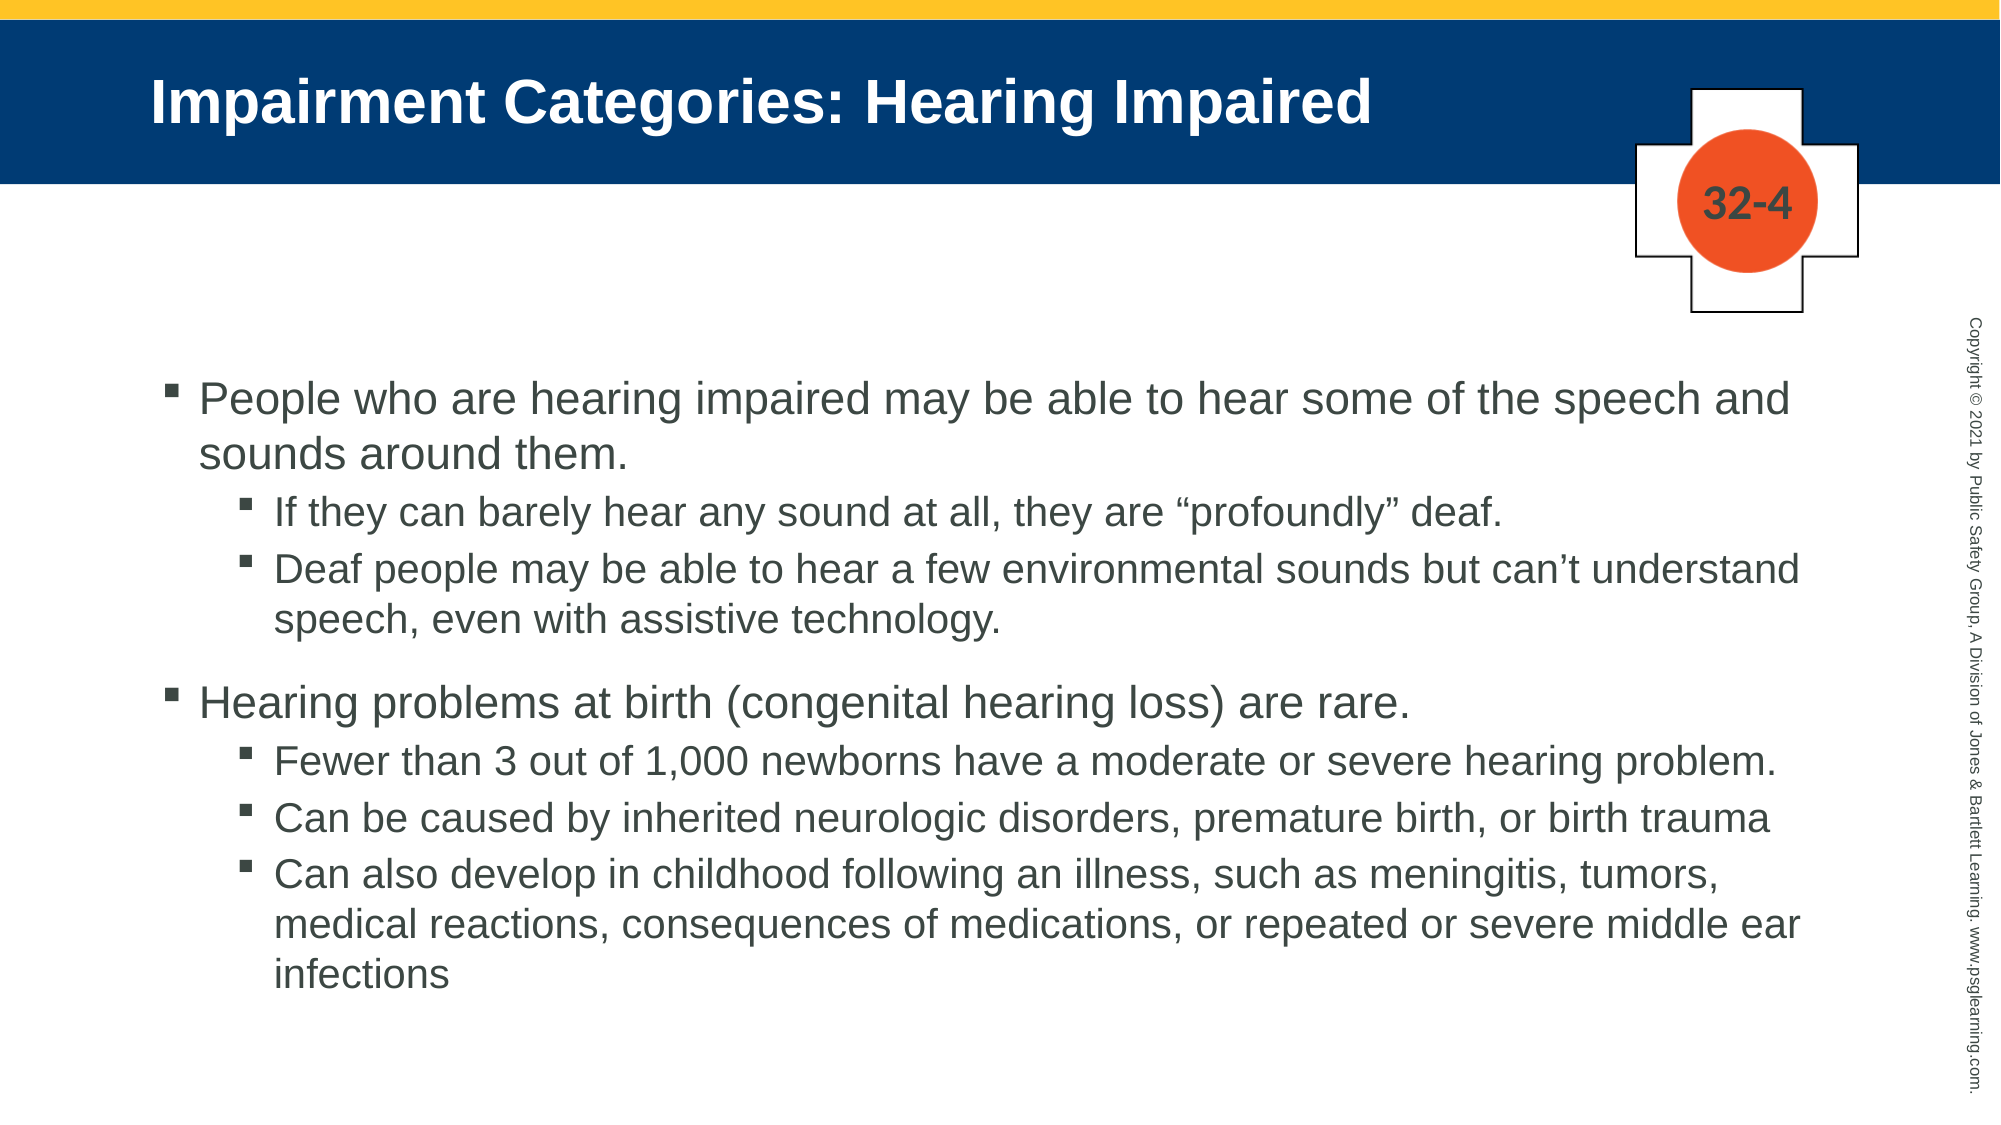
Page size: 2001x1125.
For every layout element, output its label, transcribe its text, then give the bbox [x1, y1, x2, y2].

title Impairment Categories: Hearing Impaired [0, 19, 2000, 185]
picture [1635, 88, 1859, 313]
list People who are hearing impaired may be able to hear some of the speech and sounds around them. If they can barely hear any sound at all, they are “profoundly” deaf. Deaf people may be able to hear a few environmental sounds but can’t understand speech, even with assistive technology. Hearing problems at birth (congenital hearing loss) are rare. Fewer than 3 out of 1,000 newborns have a moderate or severe hearing problem. Can be caused by inherited neurologic disorders, premature birth, or birth trauma Can also develop in childhood following an illness, such as meningitis, tumors, medical reactions, consequences of medications, or repeated or severe middle ear infections [146, 361, 1859, 1016]
